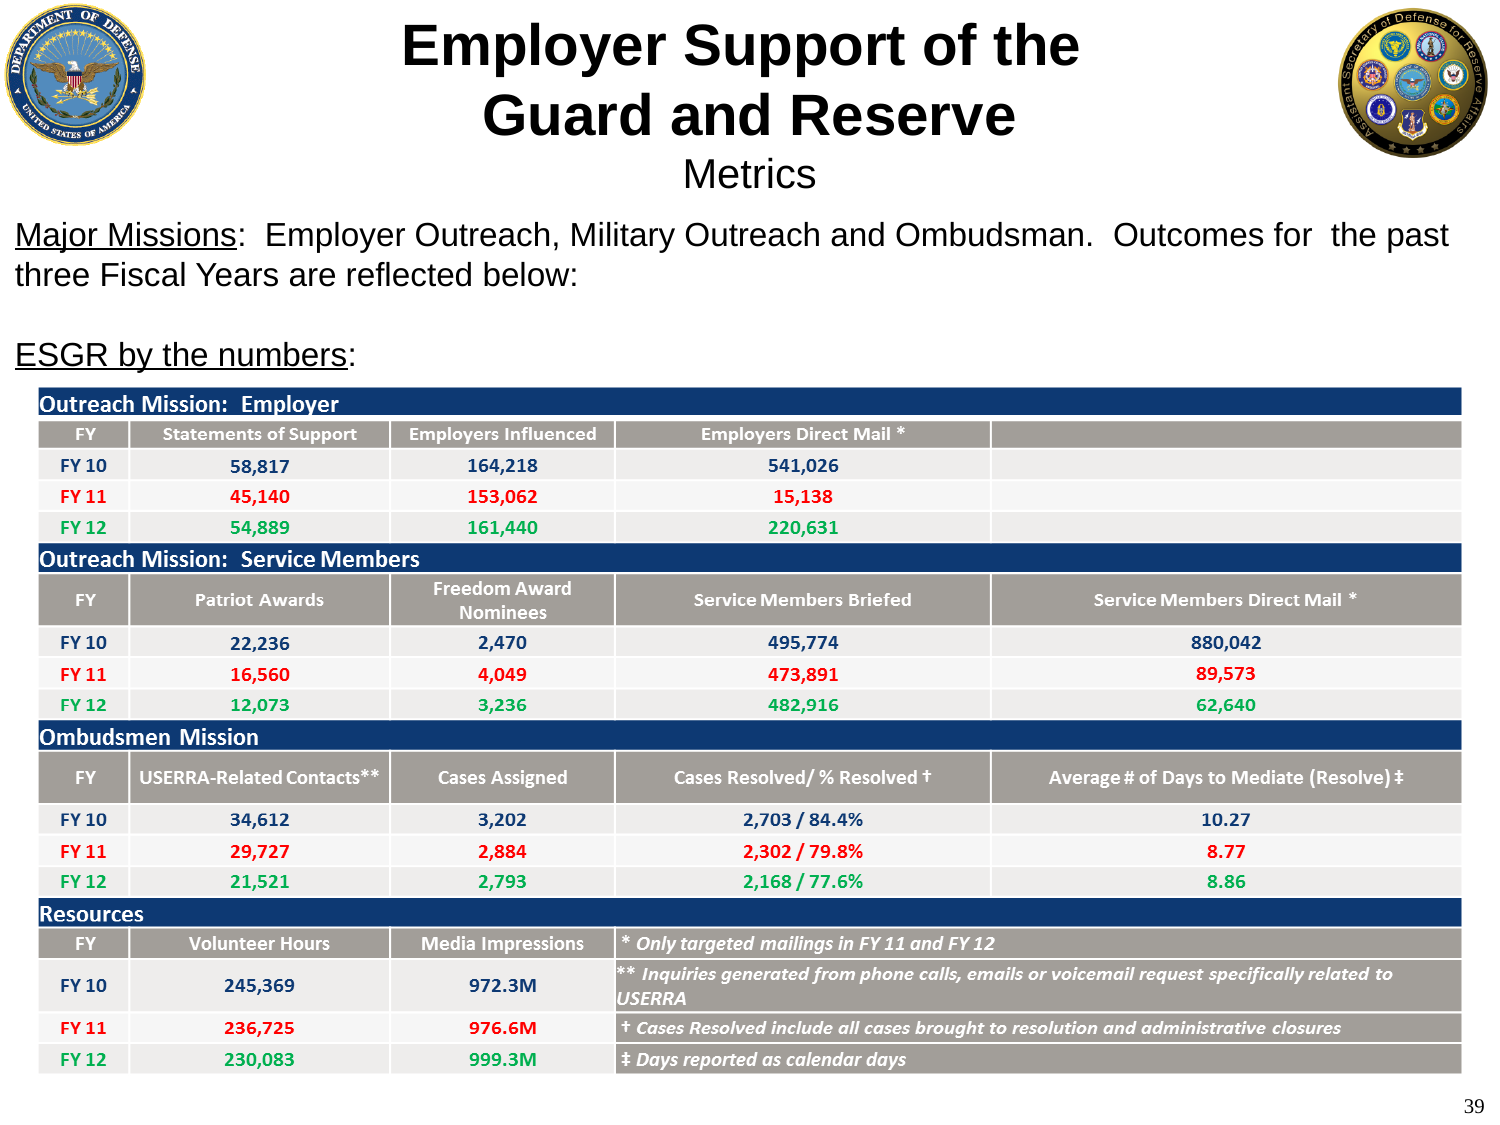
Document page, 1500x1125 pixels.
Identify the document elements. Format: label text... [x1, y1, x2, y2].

text_box Major Missions: Employer Outreach, Military Outreach and Ombudsman. Outcomes for the past three Fiscal Years are reflected below: ESGR by the numbers: [0, 205, 1500, 381]
text_box Employer Support of the Guard and Reserve Metrics [151, 0, 1500, 143]
text_box 39 [1149, 1065, 1500, 1125]
picture [37, 382, 1463, 1083]
picture [0, 0, 151, 151]
picture [1337, 7, 1488, 158]
